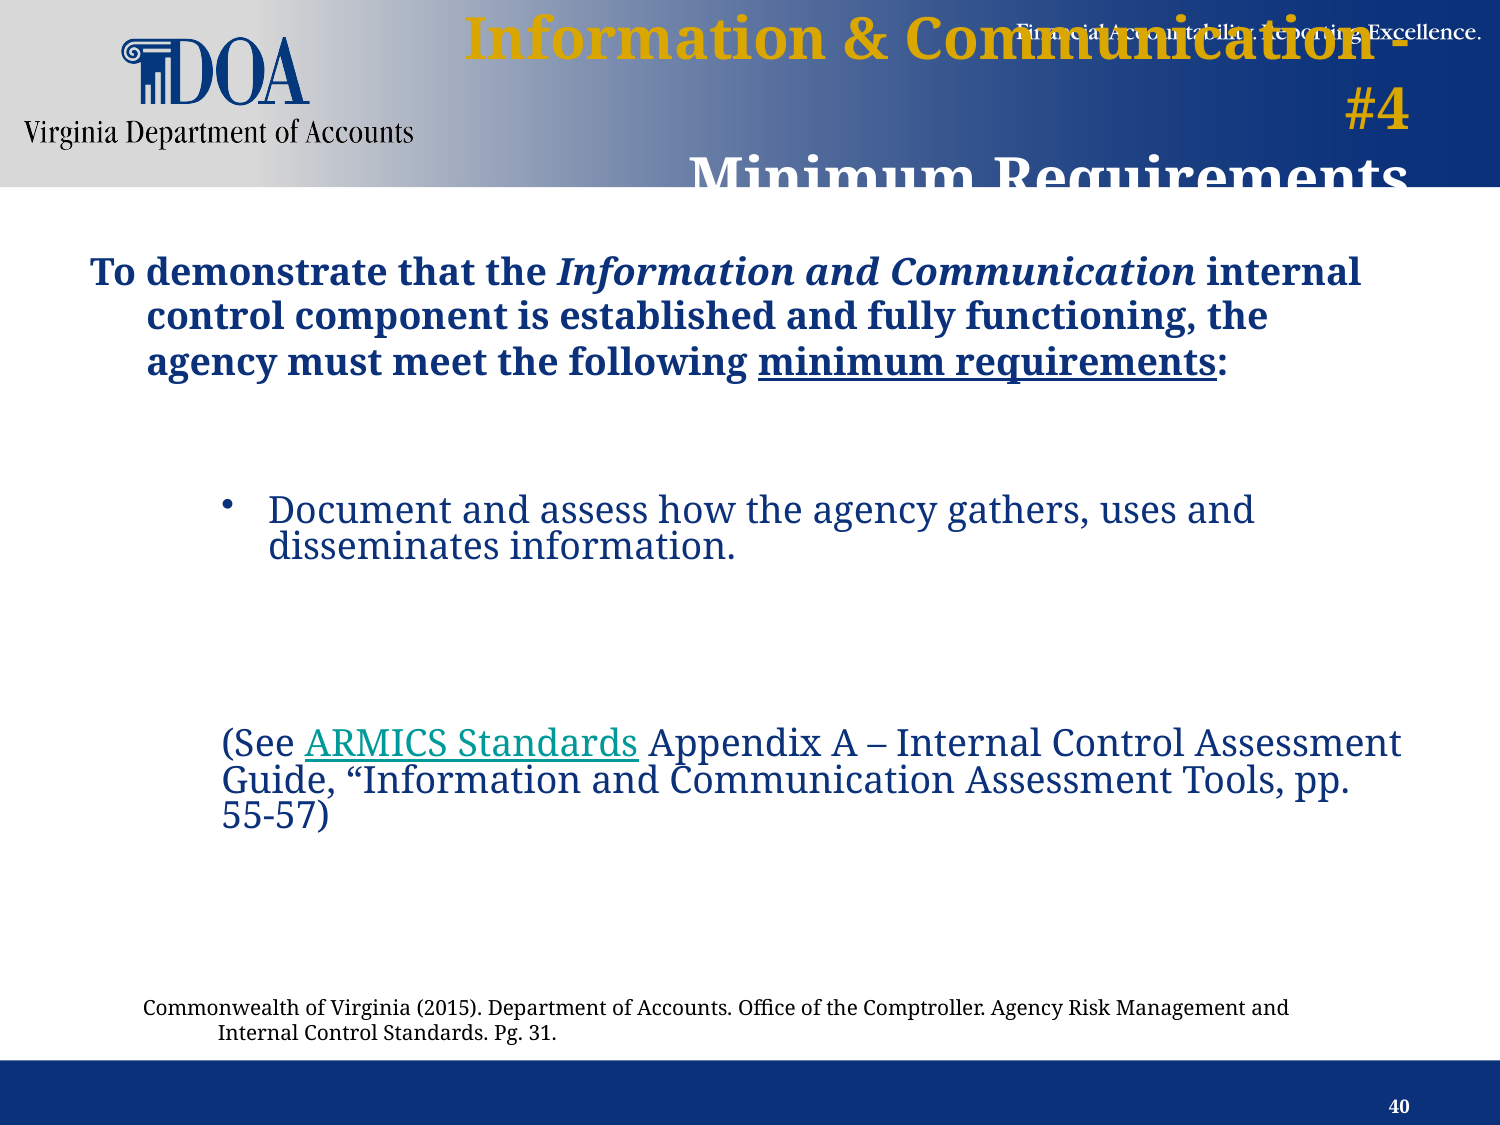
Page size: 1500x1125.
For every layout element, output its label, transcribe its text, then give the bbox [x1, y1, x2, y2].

picture [0, 0, 1500, 1125]
title Information & Communication - #4 Minimum Requirements [425, 24, 1425, 187]
list To demonstrate that the Information and Communication internal control component is established and fully functioning, the agency must meet the following minimum requirements: Document and assess how the agency gathers, uses and disseminates information. (See ARMICS Standards Appendix A – Internal Control Assessment Guide, “Information and Communication Assessment Tools, pp. 55-57) [75, 187, 1425, 1053]
slide_number 40 [1112, 1087, 1425, 1125]
text_box Commonwealth of Virginia (2015). Department of Accounts. Office of the Comptroller. Agency Risk Management and Internal Control Standards. Pg. 31. [128, 986, 1372, 1052]
